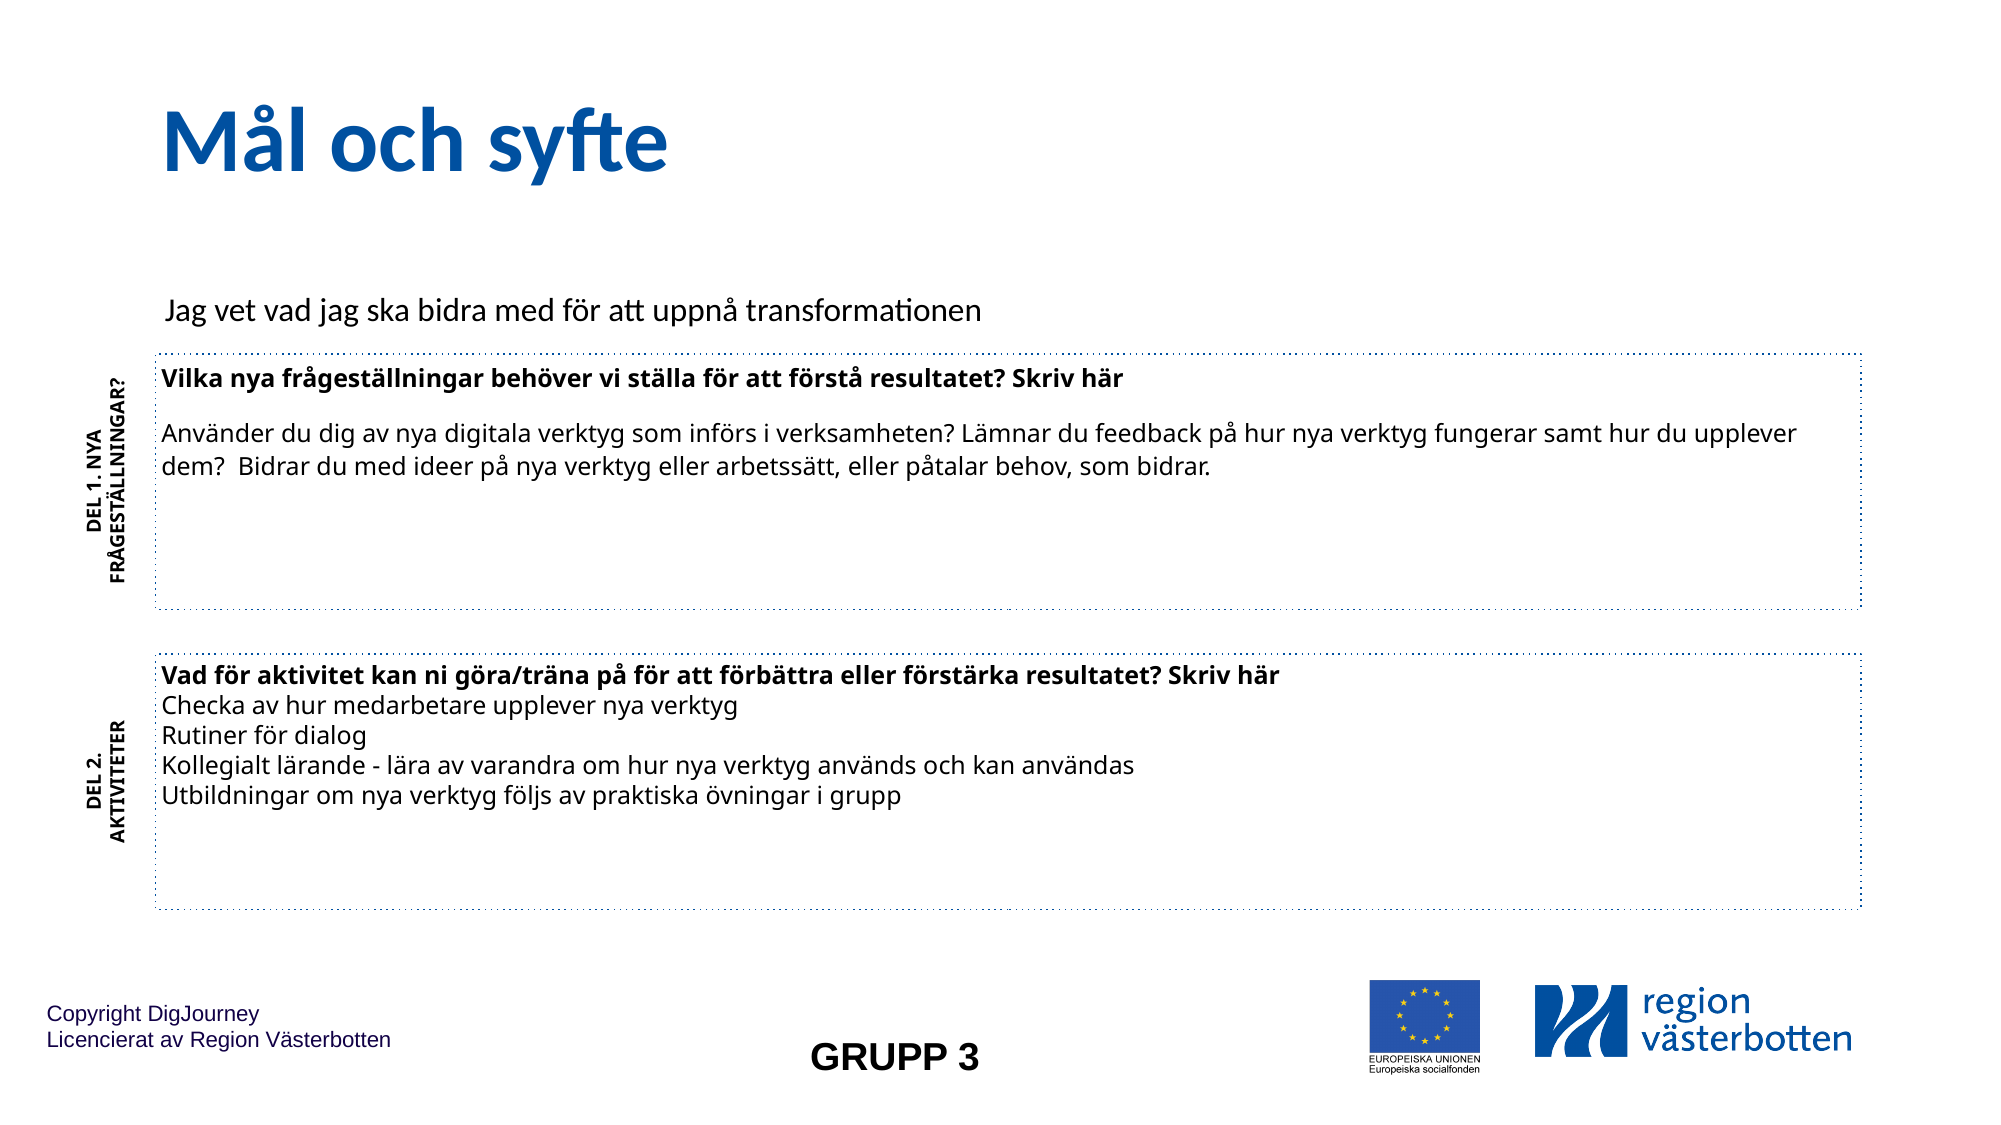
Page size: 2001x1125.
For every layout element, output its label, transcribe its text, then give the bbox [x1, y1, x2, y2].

text_box GRUPP 3 [748, 1011, 1042, 1098]
list Vilka nya frågeställningar behöver vi ställa för att förstå resultatet? Skriv här Använder du dig av nya digitala verktyg som införs i verksamheten? Lämnar du feedback på hur nya verktyg fungerar samt hur du upplever dem? Bidrar du med ideer på nya verktyg eller arbetssätt, eller påtalar behov, som bidrar. [155, 353, 1861, 610]
picture [1535, 985, 1851, 1057]
list Jag vet vad jag ska bidra med för att uppnå transformationen [158, 215, 1324, 334]
text_box DEL 2. AKTIVITETER [61, 654, 149, 910]
picture [1362, 971, 1486, 1087]
list Vad för aktivitet kan ni göra/träna på för att förbättra eller förstärka resultatet? Skriv här Checka av hur medarbetare upplever nya verktyg Rutiner för dialog Kollegialt lärande - lära av varandra om hur nya verktyg används och kan användas Utbildningar om nya verktyg följs av praktiska övningar i grupp [155, 653, 1861, 910]
title Mål och syfte [155, 0, 1644, 196]
text_box DEL 1. NYA FRÅGESTÄLLNINGAR? [61, 354, 149, 610]
